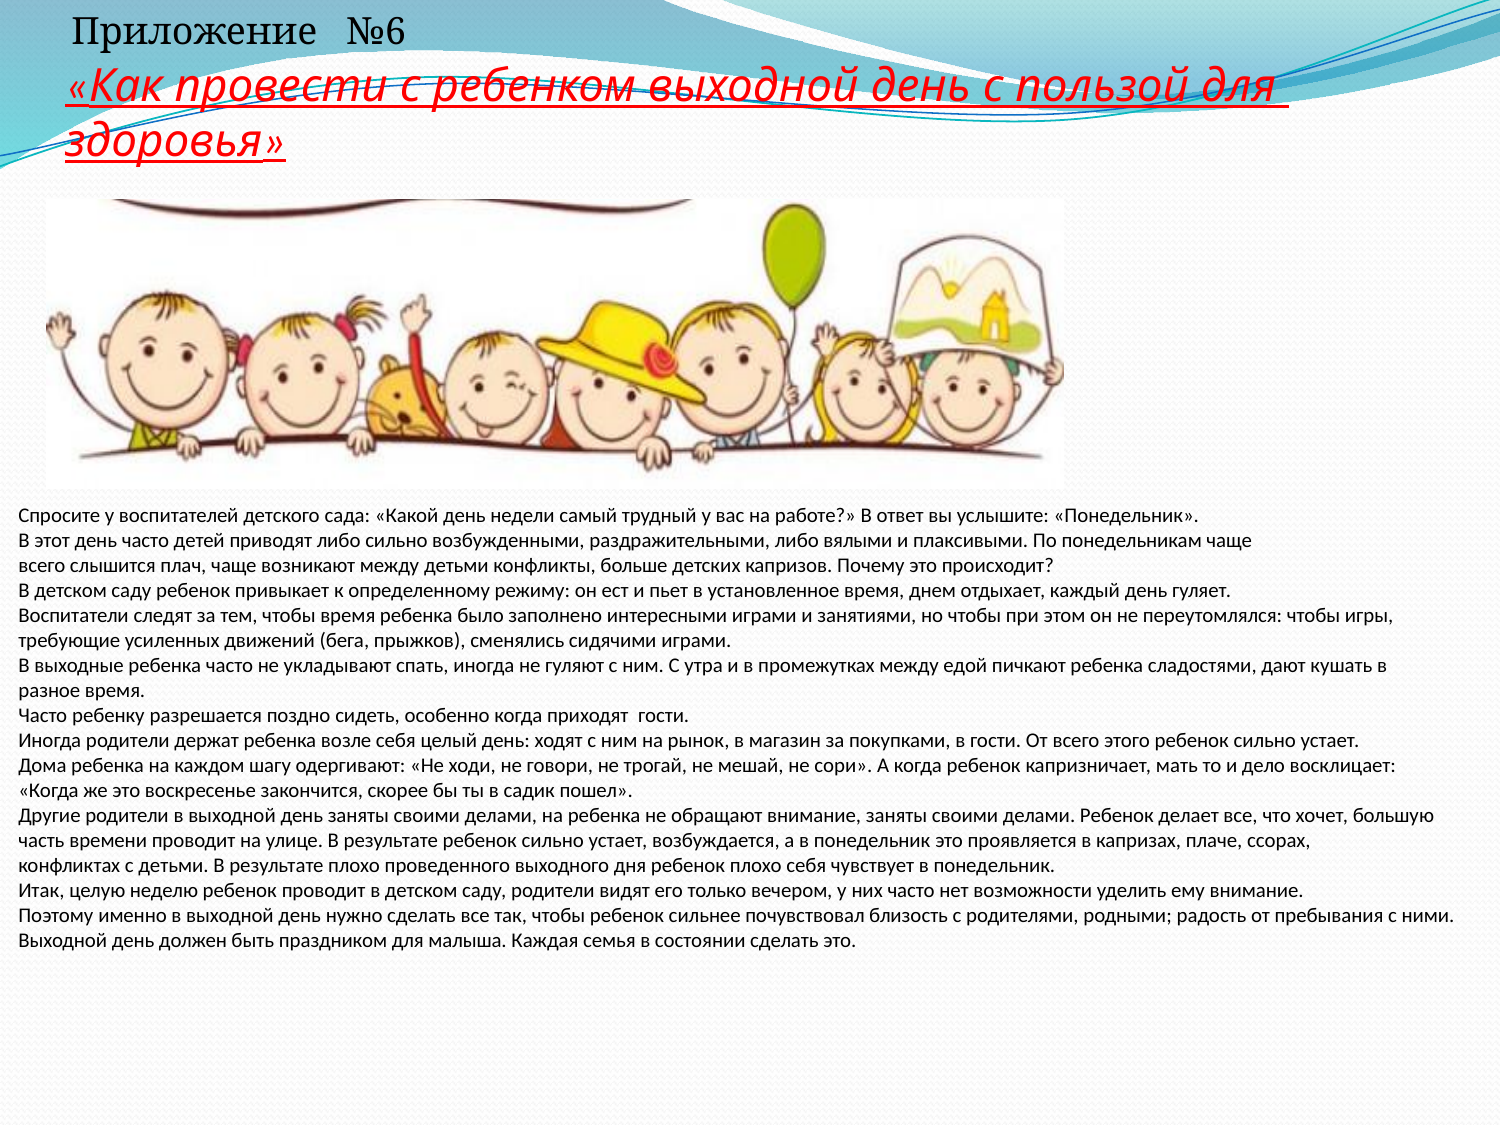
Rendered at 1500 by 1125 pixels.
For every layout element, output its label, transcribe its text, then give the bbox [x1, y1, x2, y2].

text_box «Как провести с ребенком выходной день с пользой для здоровья» [0, 47, 1454, 218]
text_box Спросите у воспитателей детского сада: «Какой день недели самый трудный у вас на работе?» В ответ вы услышите: «Понедельник». В этот день часто детей приводят либо сильно возбужденными, раздражительными, либо вялыми и плаксивыми. По понедельникам чаще всего слышится плач, чаще возникают между детьми конфликты, больше детских капризов. Почему это происходит? В детском саду ребенок привыкает к определенному режиму: он ест и пьет в установленное время, днем отдыхает, каждый день гуляет. Воспитатели следят за тем, чтобы время ребенка было заполнено интересными играми и занятиями, но чтобы при этом он не переутомлялся: чтобы игры, требующие усиленных движений (бега, прыжков), сменялись сидячими играми. В выходные ребенка часто не укладывают спать, иногда не гуляют с ним. С утра и в промежутках между едой пичкают ребенка сладостями, дают кушать в разное время. Часто ребенку разрешается поздно сидеть, особенно когда приходят гости. Иногда родители держат ребенка возле себя целый день: ходят с ним на рынок, в магазин за покупками, в гости. От всего этого ребенок сильно устает. Дома ребенка на каждом шагу одергивают: «Не ходи, не говори, не трогай, не мешай, не сори». А когда ребенок капризничает, мать то и дело восклицает: «Когда же это воскресенье закончится, скорее бы ты в садик пошел». Другие родители в выходной день заняты своими делами, на ребенка не обращают внимание, заняты своими делами. Ребенок делает все, что хочет, большую часть времени проводит на улице. В результате ребенок сильно устает, возбуждается, а в понедельник это проявляется в капризах, плаче, ссорах, конфликтах с детьми. В результате плохо проведенного выходного дня ребенок плохо себя чувствует в понедельник. Итак, целую неделю ребенок проводит в детском саду, родители видят его только вечером, у них часто нет возможности уделить ему внимание. Поэтому именно в выходной день нужно сделать все так, чтобы ребенок сильнее почувствовал близость с родителями, родными; радость от пребывания с ними. Выходной день должен быть праздником для малыша. Каждая семья в состоянии сделать это. [0, 494, 1500, 960]
text_box Приложение №6 [56, 0, 421, 60]
picture [46, 198, 1065, 489]
